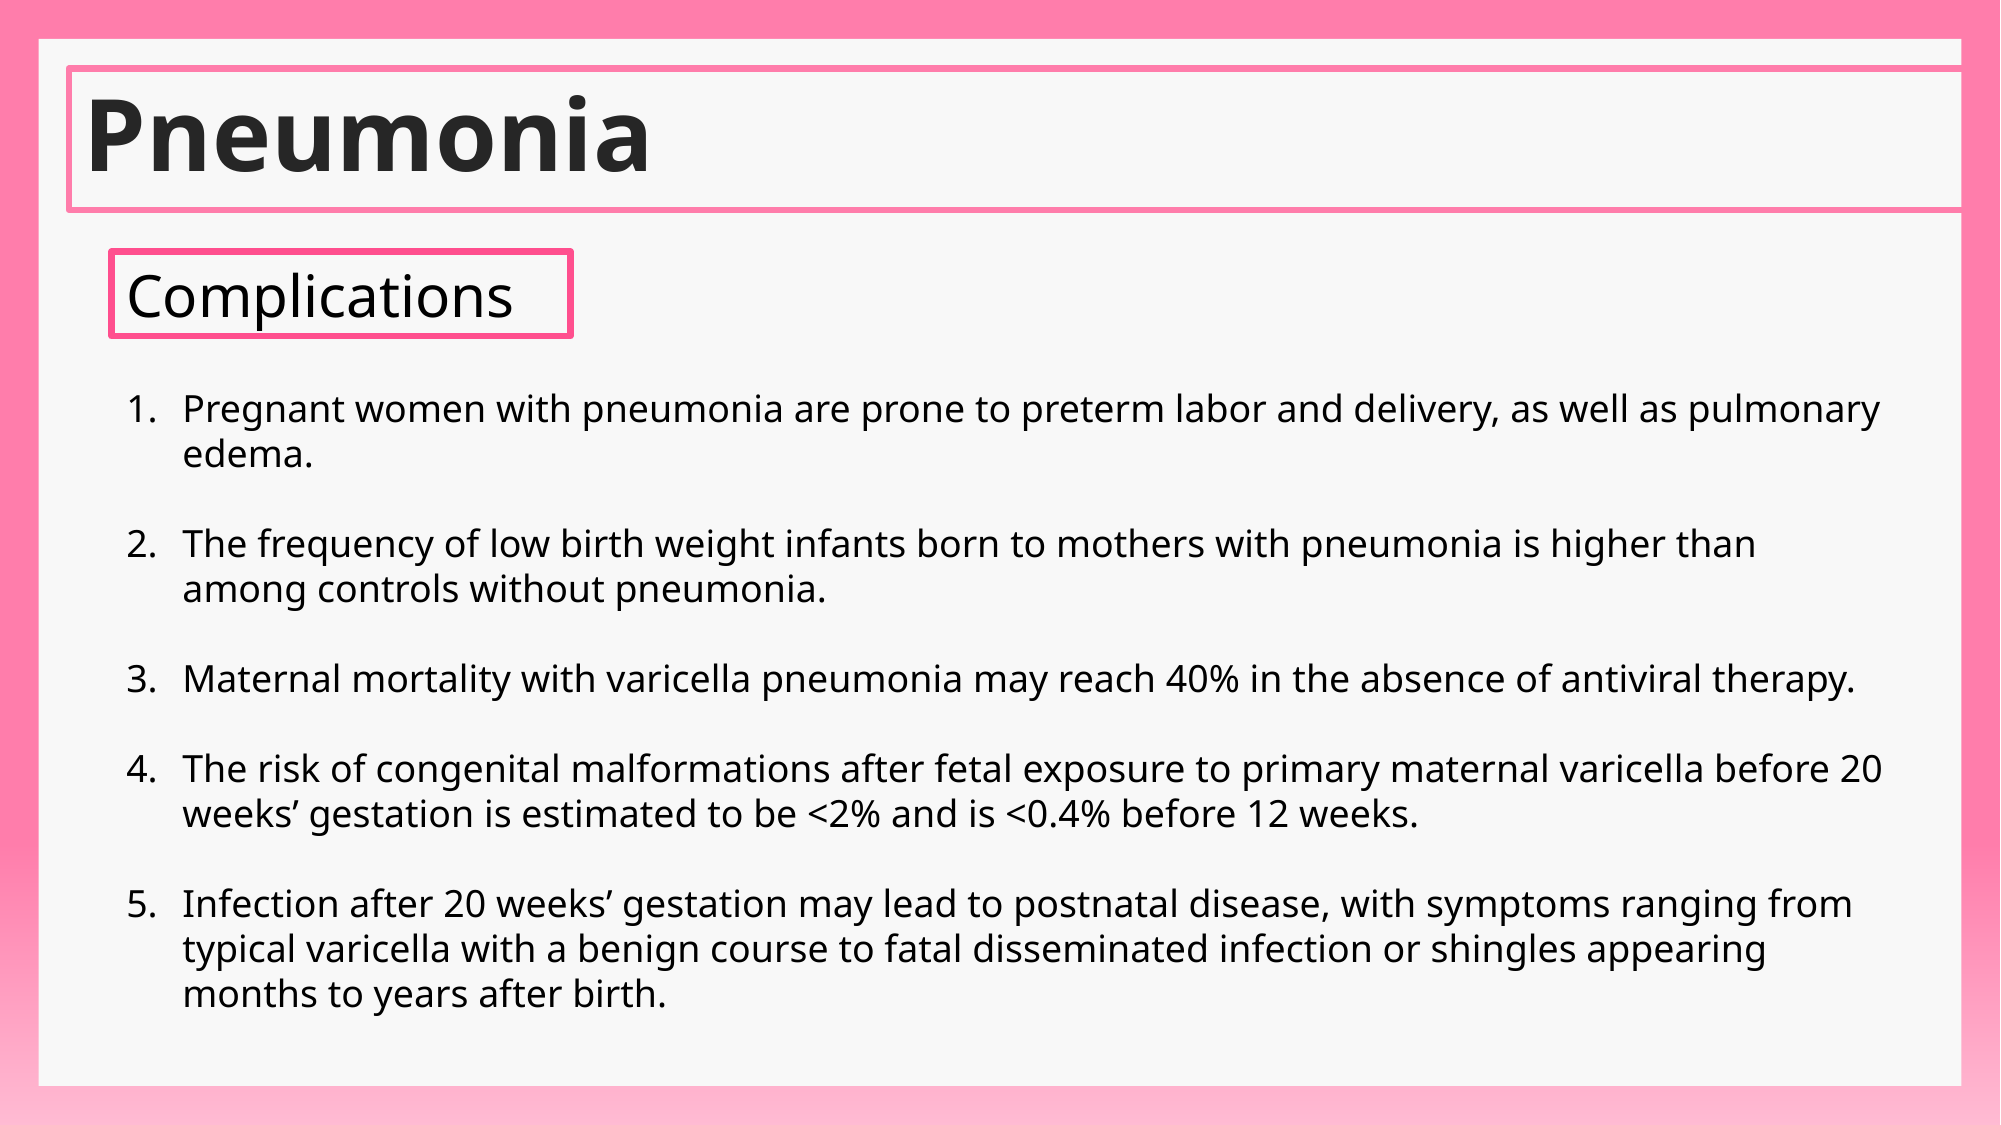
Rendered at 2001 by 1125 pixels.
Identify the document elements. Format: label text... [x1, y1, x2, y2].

text_box Complications [111, 251, 571, 337]
title Pneumonia [68, 68, 1975, 210]
text_box Pregnant women with pneumonia are prone to preterm labor and delivery, as well as pulmonary edema. The frequency of low birth weight infants born to mothers with pneumonia is higher than among controls without pneumonia. Maternal mortality with varicella pneumonia may reach 40% in the absence of antiviral therapy. The risk of congenital malformations after fetal exposure to primary maternal varicella before 20 weeks’ gestation is estimated to be <2% and is <0.4% before 12 weeks. Infection after 20 weeks’ gestation may lead to postnatal disease, with symptoms ranging from typical varicella with a benign course to fatal disseminated infection or shingles appearing months to years after birth. [111, 377, 1908, 1112]
